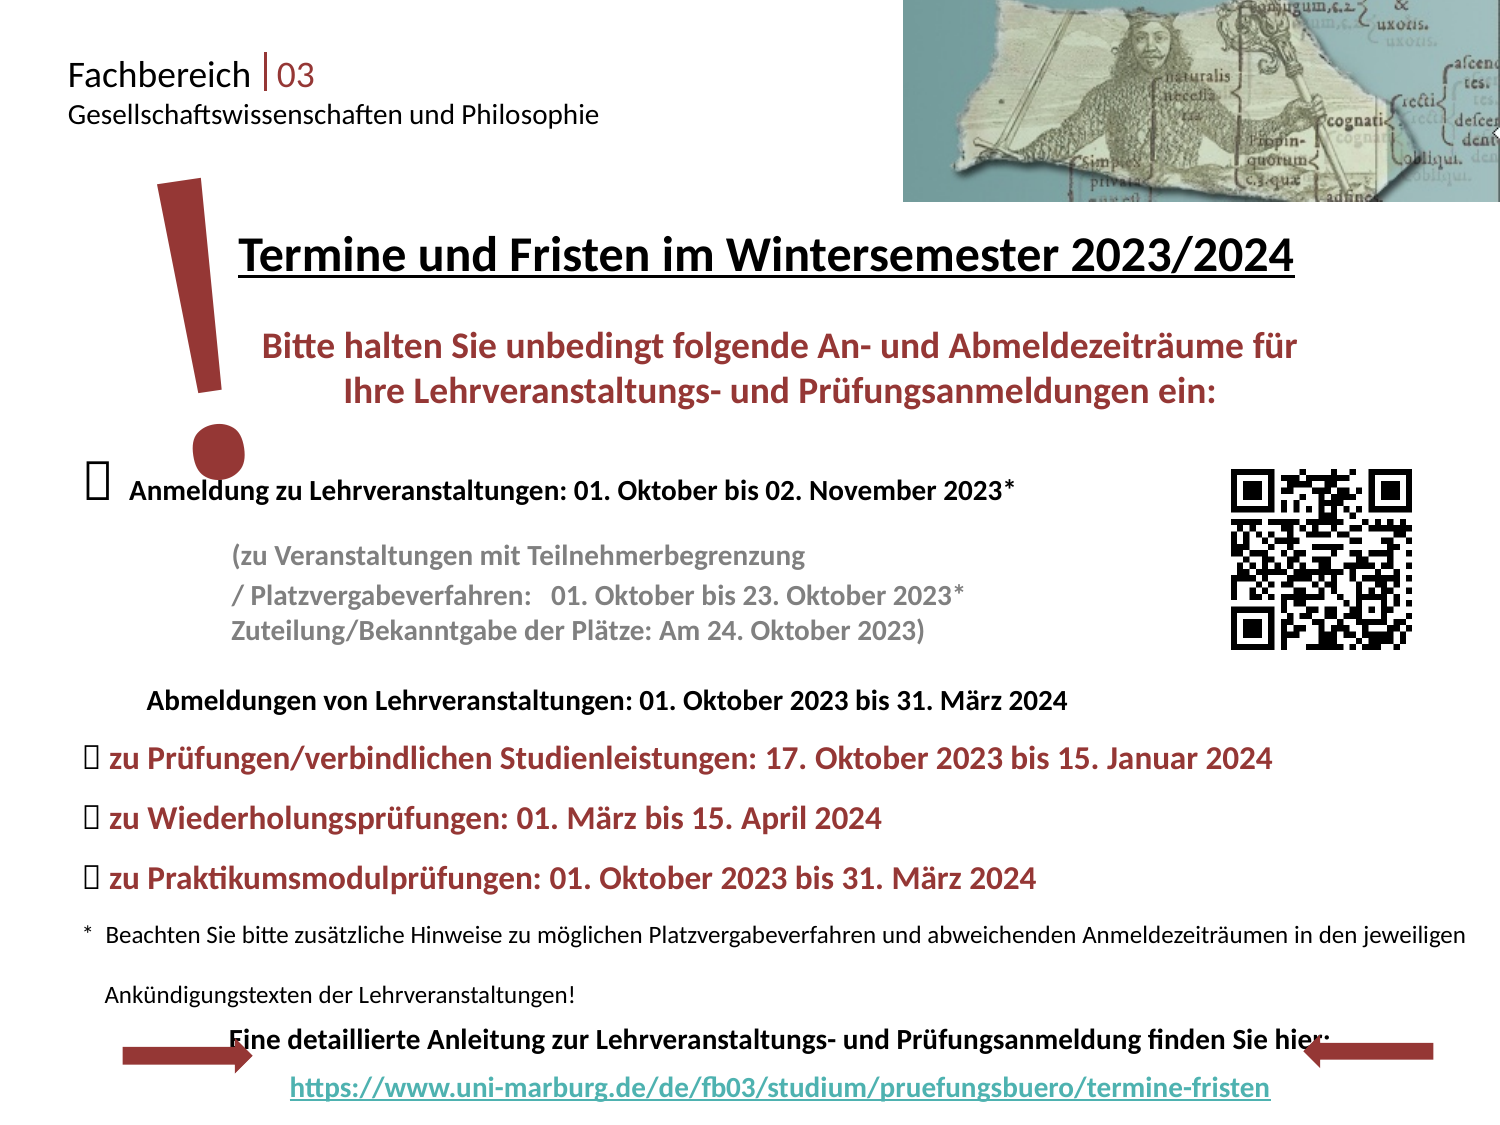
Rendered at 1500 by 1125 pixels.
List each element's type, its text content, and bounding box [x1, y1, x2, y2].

text_box  Anmeldung zu Lehrveranstaltungen: 01. Oktober bis 02. November 2023* (zu Veranstaltungen mit Teilnehmerbegrenzung / Platzvergabeverfahren: 01. Oktober bis 23. Oktober 2023* Zuteilung/Bekanntgabe der Plätze: Am 24. Oktober 2023) Abmeldungen von Lehrveranstaltungen: 01. Oktober 2023 bis 31. März 2024  zu Prüfungen/verbindlichen Studienleistungen: 17. Oktober 2023 bis 15. Januar 2024  zu Wiederholungsprüfungen: 01. März bis 15. April 2024  zu Praktikumsmodulprüfungen: 01. Oktober 2023 bis 31. März 2024 * Beachten Sie bitte zusätzliche Hinweise zu möglichen Platzvergabeverfahren und abweichenden Anmeldezeiträumen in den jeweiligen Ankündigungstexten der Lehrveranstaltungen! Eine detaillierte Anleitung zur Lehrveranstaltungs- und Prüfungsanmeldung finden Sie hier: https://www.uni-marburg.de/de/fb03/studium/pruefungsbuero/termine-fristen [66, 438, 1494, 1111]
text_box [1301, 1032, 1436, 1071]
text_box Bitte halten Sie unbedingt folgende An- und Abmeldezeiträume für Ihre Lehrveranstaltungs- und Prüfungsanmeldungen ein: [214, 313, 1347, 419]
text_box Fachbereich 03 Gesellschaftswissenschaften und Philosophie [53, 42, 833, 138]
text_box [120, 1036, 255, 1076]
picture [1205, 443, 1437, 675]
text_box Termine und Fristen im Wintersemester 2023/2024 [187, 213, 1346, 289]
picture [903, 0, 1500, 203]
text_box ! [90, 57, 231, 574]
